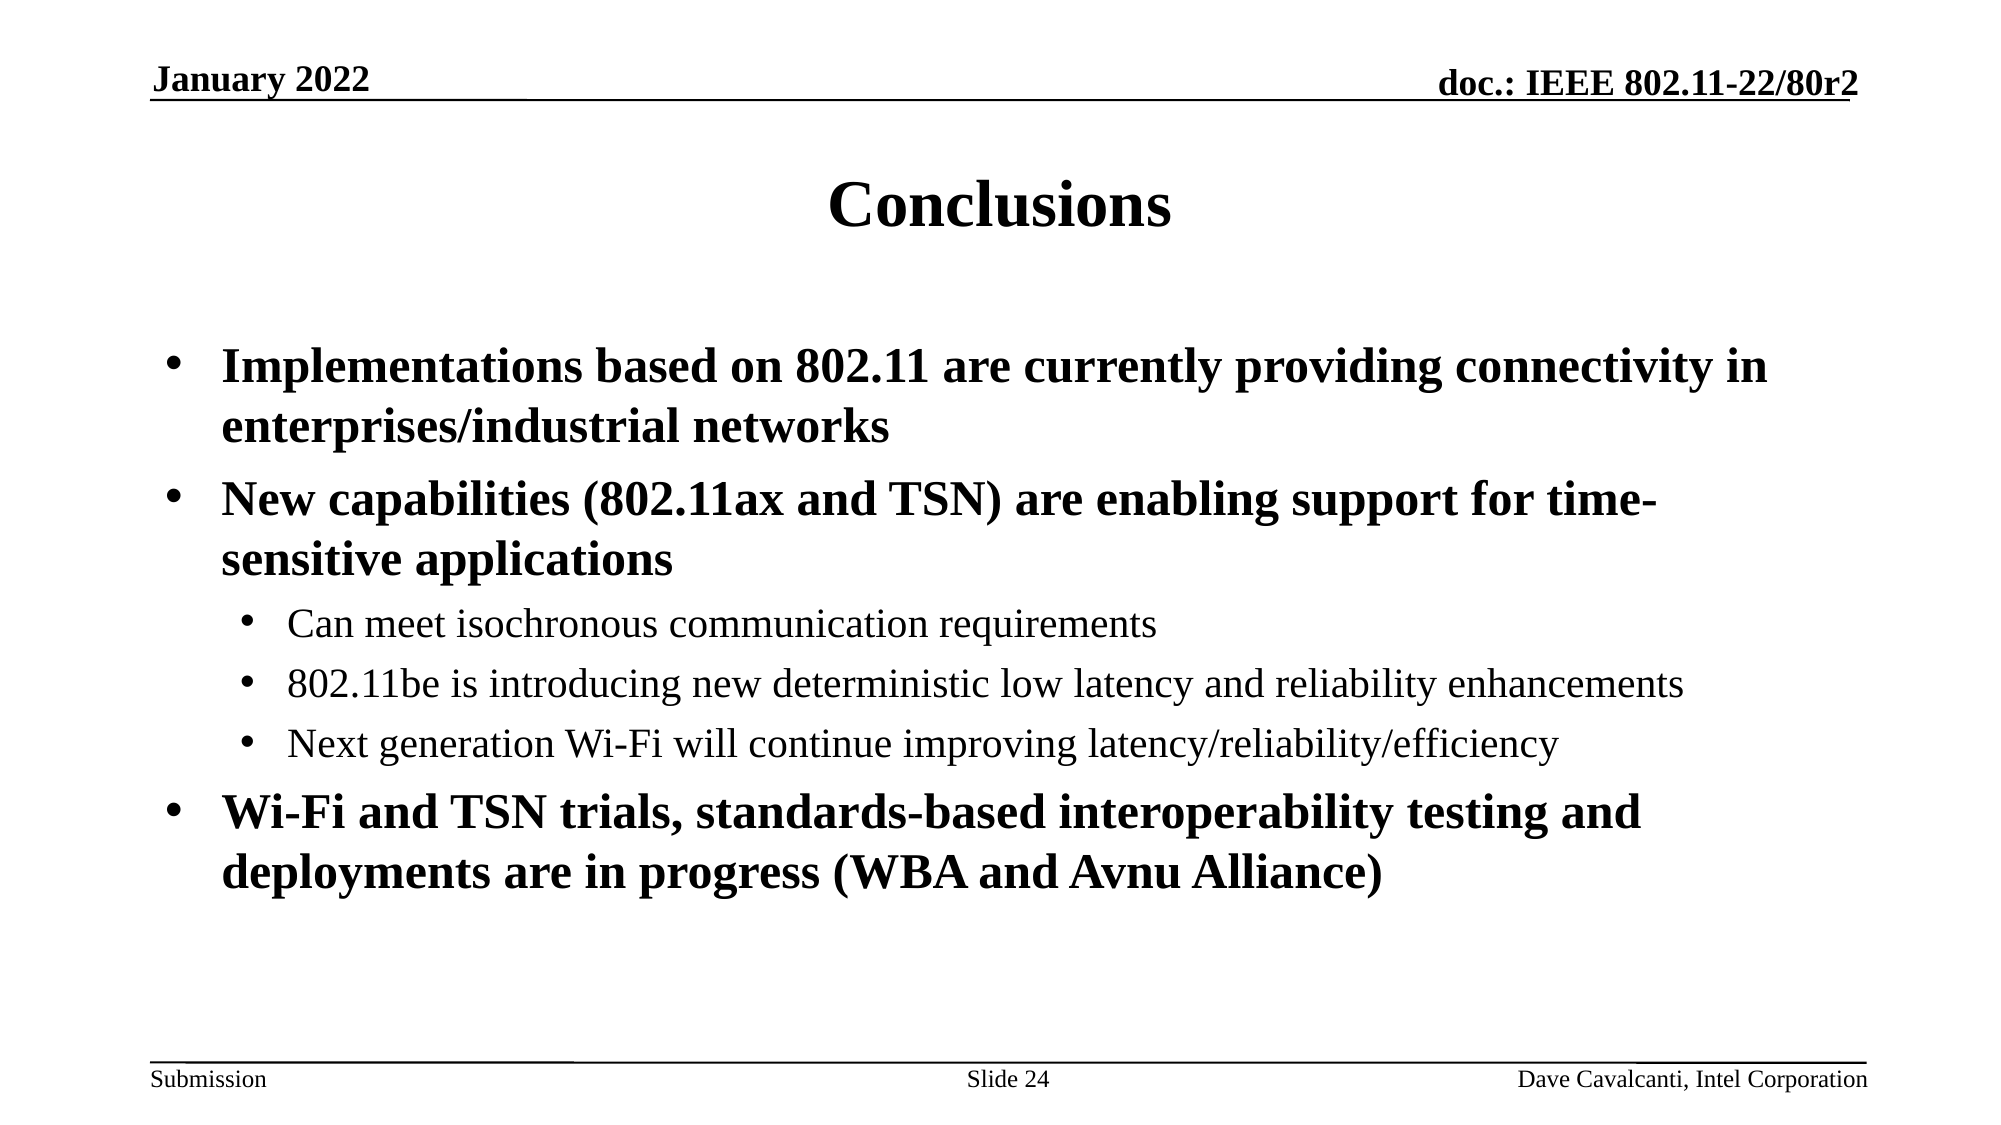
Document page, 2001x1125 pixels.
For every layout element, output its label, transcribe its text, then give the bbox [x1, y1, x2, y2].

slide_number Slide 24 [950, 1061, 1067, 1123]
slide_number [152, 54, 563, 100]
title Conclusions [149, 112, 1850, 288]
list Implementations based on 802.11 are currently providing connectivity in enterprises/industrial networks New capabilities (802.11ax and TSN) are enabling support for time-sensitive applications Can meet isochronous communication requirements 802.11be is introducing new deterministic low latency and reliability enhancements Next generation Wi-Fi will continue improving latency/reliability/efficiency Wi-Fi and TSN trials, standards-based interoperability testing and deployments are in progress (WBA and Avnu Alliance) [149, 324, 1850, 1071]
footer Dave Cavalcanti, Intel Corporation [1171, 1061, 1869, 1093]
